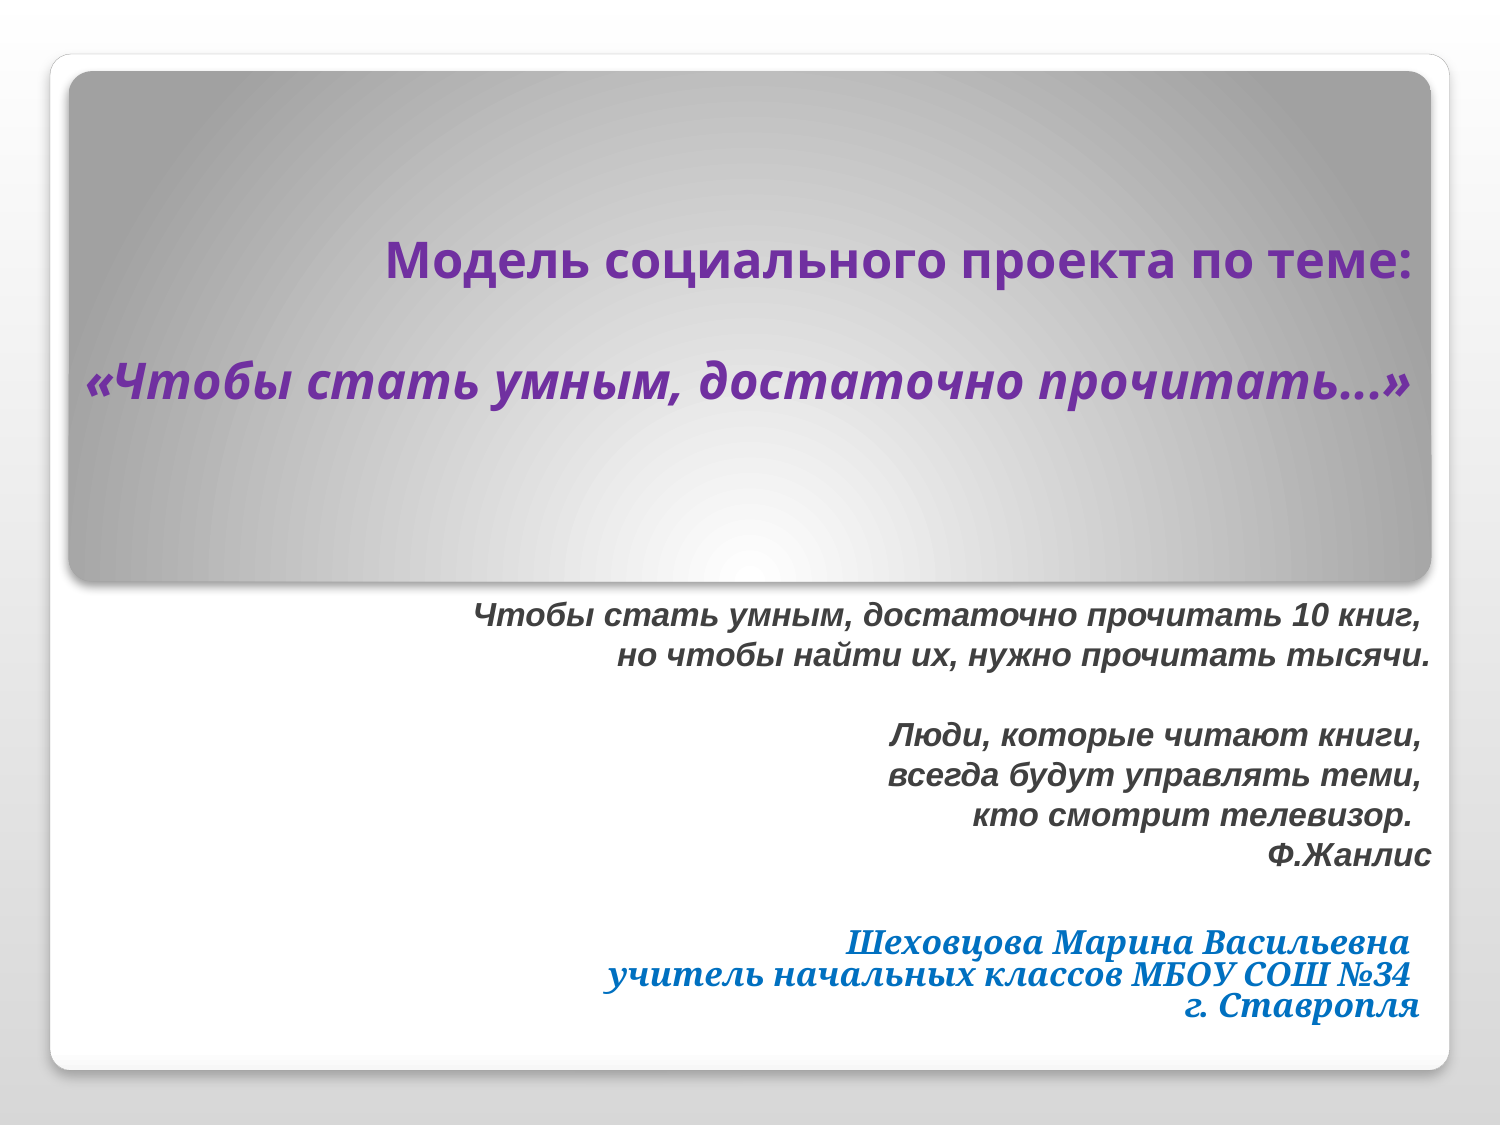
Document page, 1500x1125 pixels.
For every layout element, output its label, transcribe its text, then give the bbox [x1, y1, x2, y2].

subtitle Шеховцова Марина Васильевна учитель начальных классов МБОУ СОШ №34 г. Ставропля [206, 928, 1436, 1083]
text_box Чтобы стать умным, достаточно прочитать 10 книг, но чтобы найти их, нужно прочитать тысячи. Люди, которые читают книги, всегда будут управлять теми, кто смотрит телевизор. Ф.Жанлис [76, 586, 1447, 921]
title Модель социального проекта по теме: «Чтобы стать умным, достаточно прочитать...» [64, 196, 1436, 539]
